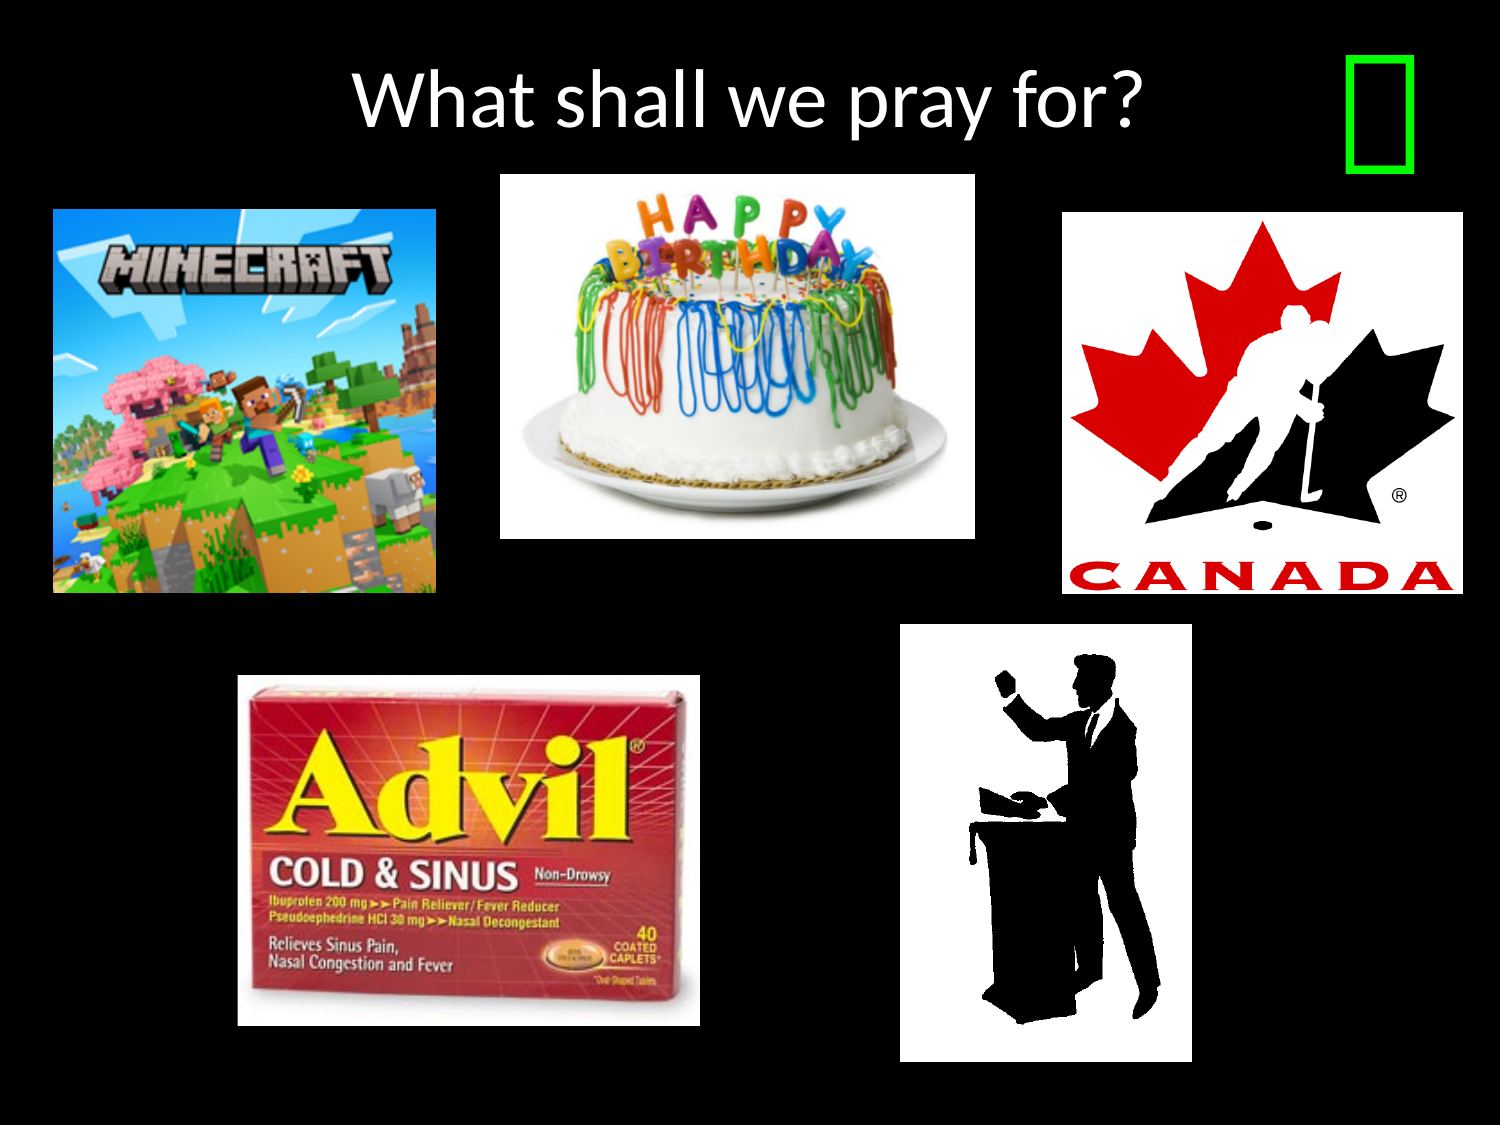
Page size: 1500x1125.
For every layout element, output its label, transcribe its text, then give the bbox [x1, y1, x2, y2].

picture [237, 674, 700, 1026]
title What shall we pray for? [0, 0, 1261, 188]
text_box  [1261, 0, 1500, 215]
picture [52, 209, 436, 593]
picture [499, 174, 975, 539]
picture [899, 624, 1192, 1062]
picture [1062, 212, 1463, 594]
